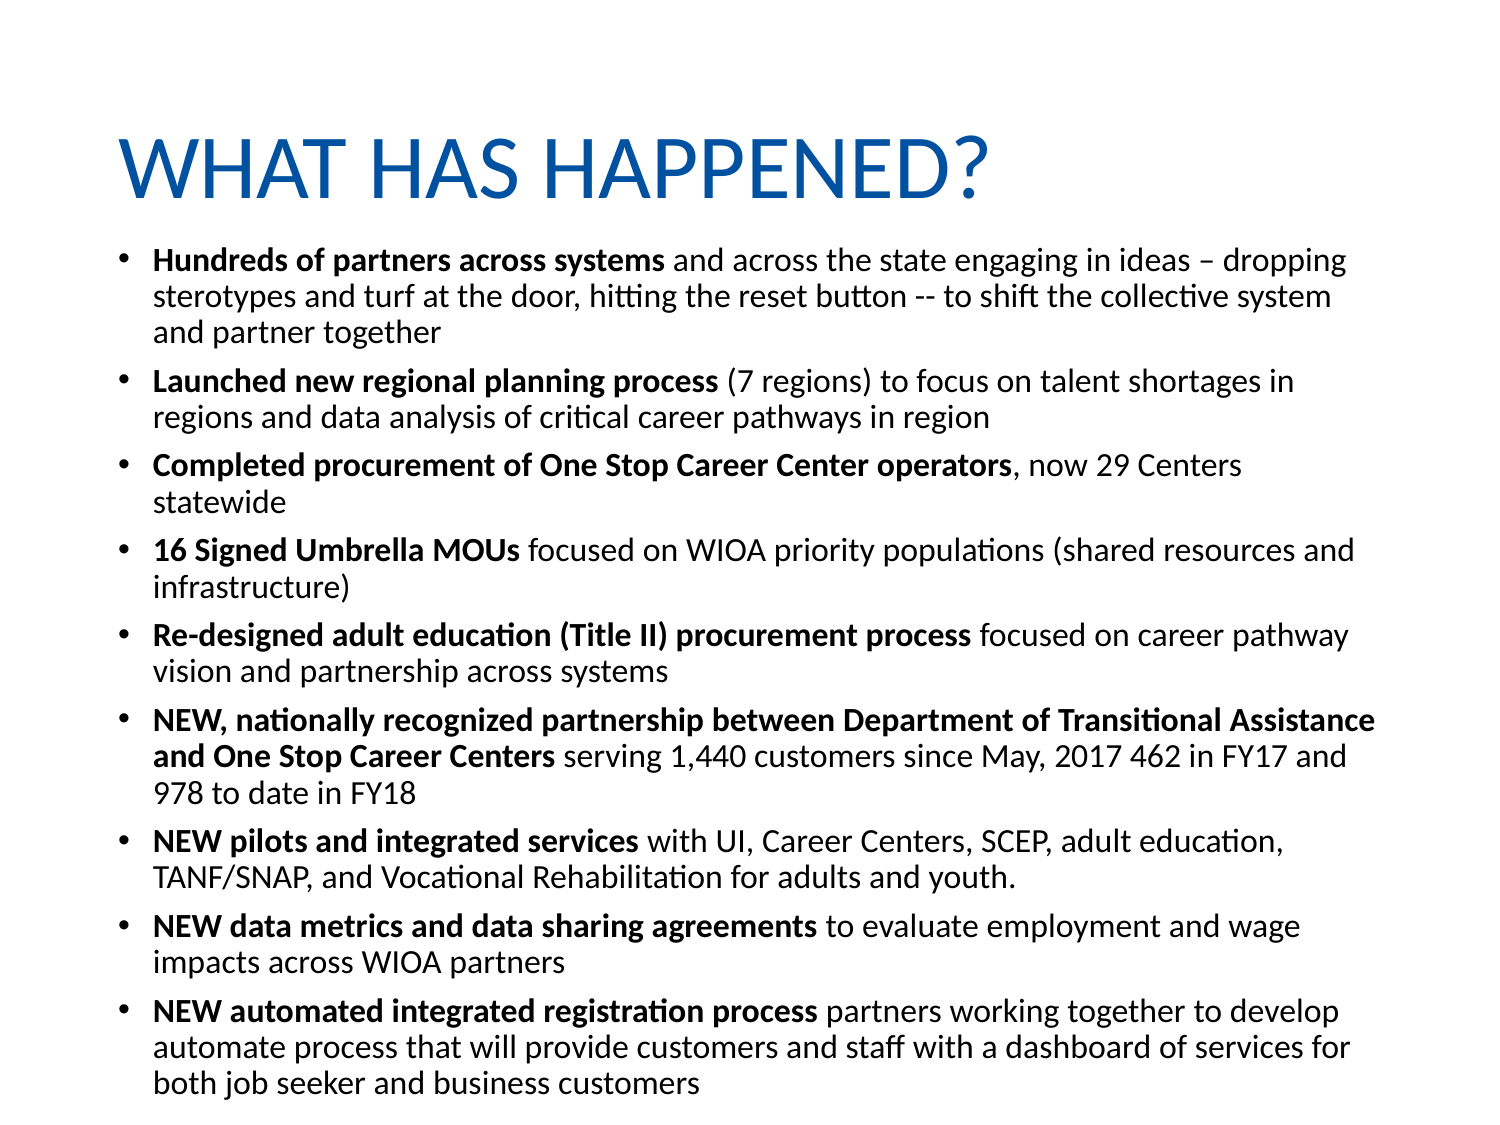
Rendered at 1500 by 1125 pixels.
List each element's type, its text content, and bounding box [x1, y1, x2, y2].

list Hundreds of partners across systems and across the state engaging in ideas – dropping sterotypes and turf at the door, hitting the reset button -- to shift the collective system and partner together Launched new regional planning process (7 regions) to focus on talent shortages in regions and data analysis of critical career pathways in region Completed procurement of One Stop Career Center operators, now 29 Centers statewide 16 Signed Umbrella MOUs focused on WIOA priority populations (shared resources and infrastructure) Re-designed adult education (Title II) procurement process focused on career pathway vision and partnership across systems NEW, nationally recognized partnership between Department of Transitional Assistance and One Stop Career Centers serving 1,440 customers since May, 2017 462 in FY17 and 978 to date in FY18 NEW pilots and integrated services with UI, Career Centers, SCEP, adult education, TANF/SNAP, and Vocational Rehabilitation for adults and youth. NEW data metrics and data sharing agreements to evaluate employment and wage impacts across WIOA partners NEW automated integrated registration process partners working together to develop automate process that will provide customers and staff with a dashboard of services for both job seeker and business customers [103, 234, 1397, 1125]
title WHAT HAS HAPPENED? [103, 59, 1397, 234]
